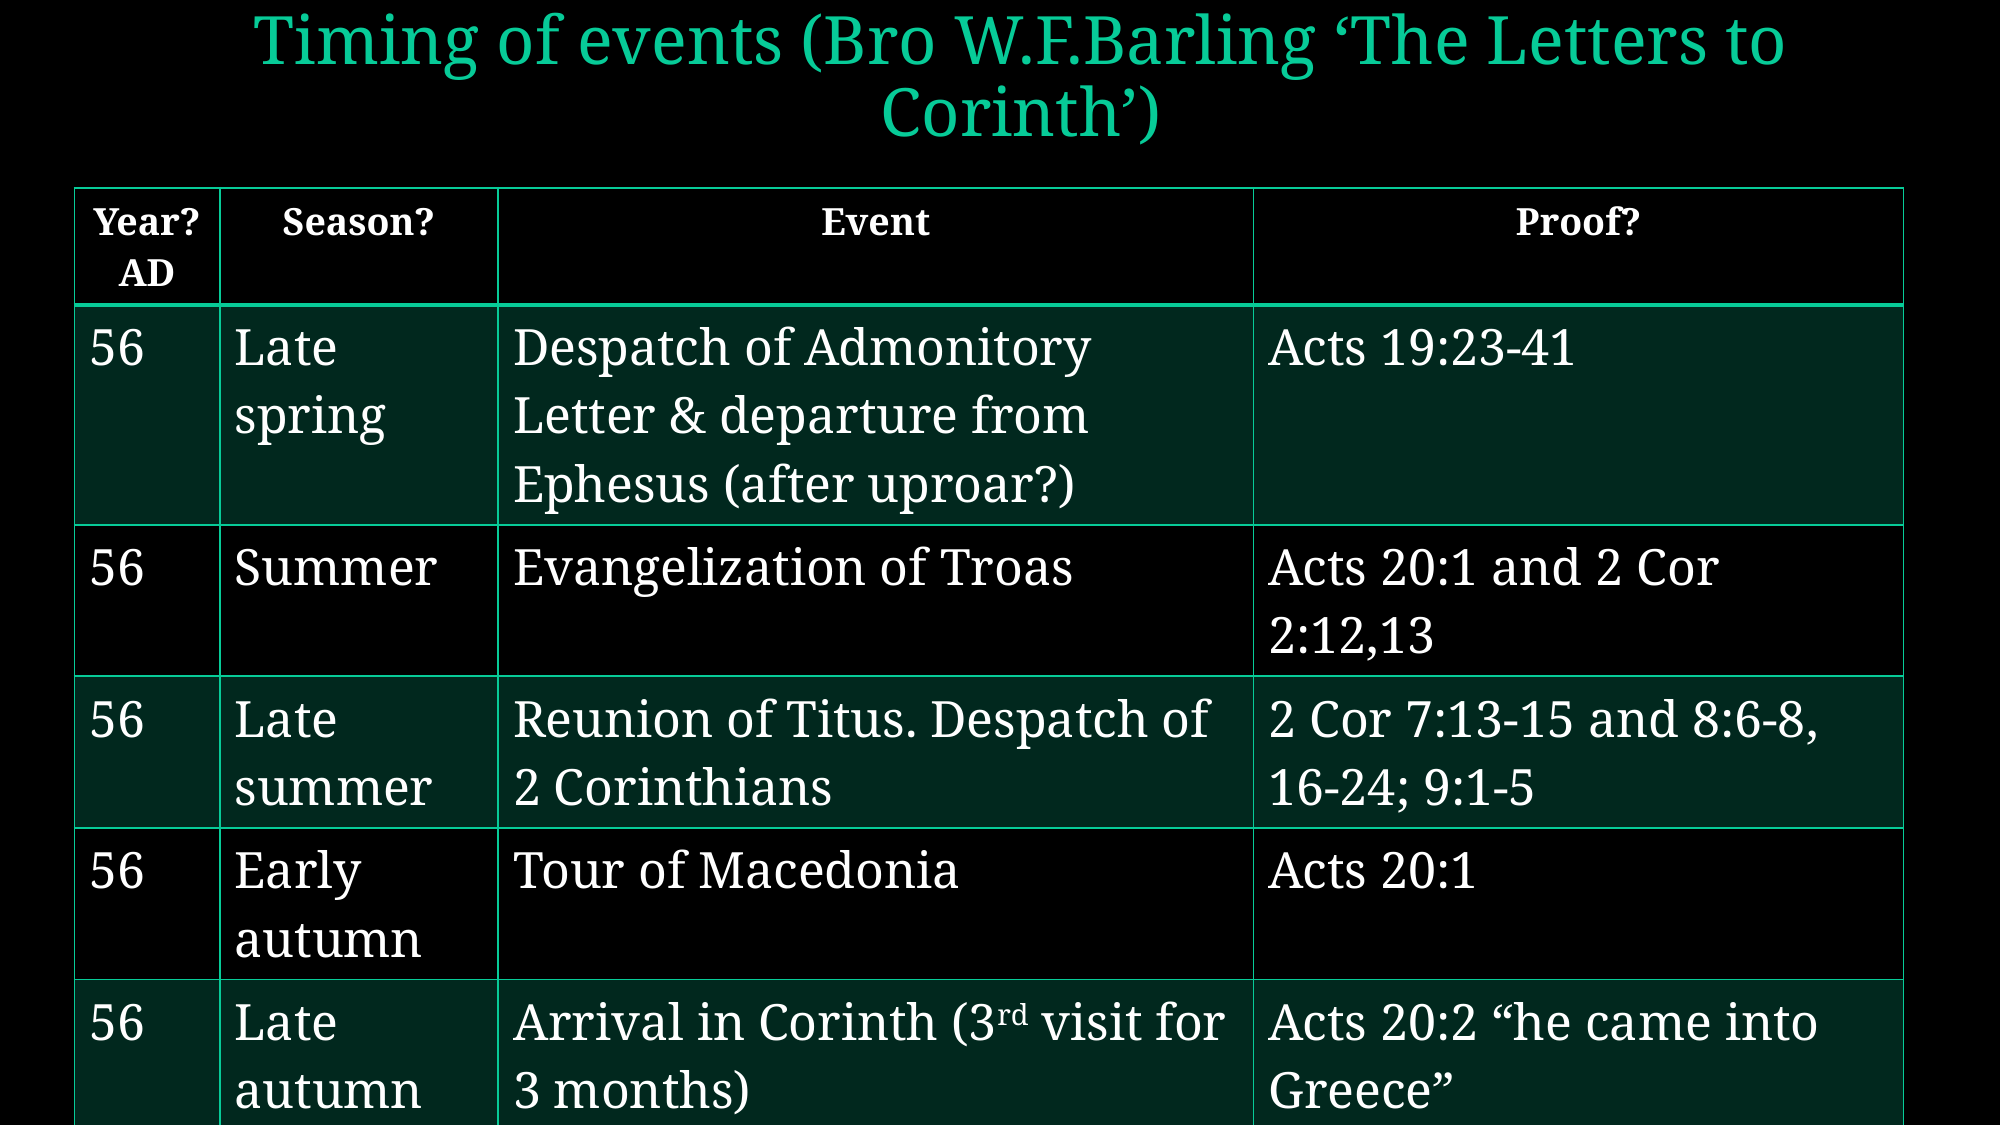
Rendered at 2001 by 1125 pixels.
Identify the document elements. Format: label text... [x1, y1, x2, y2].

title Timing of events (Bro W.F.Barling ‘The Letters to Corinth’) [91, 50, 1952, 159]
table_header Year? AD [75, 189, 219, 303]
table_cell Late autumn [221, 980, 497, 1125]
table_cell 56 [75, 980, 219, 1125]
table_header Season? [221, 189, 497, 303]
table_cell 2 Cor 7:13-15 and 8:6-8, 16-24; 9:1-5 [1254, 677, 1903, 827]
table_header Proof? [1254, 189, 1903, 303]
table_cell Acts 19:23-41 [1254, 307, 1903, 524]
table_cell Reunion of Titus. Despatch of 2 Corinthians [499, 677, 1253, 827]
table_cell Arrival in Corinth (3rd visit for 3 months) [499, 980, 1253, 1125]
table_cell 56 [75, 526, 219, 675]
table_cell Acts 20:2 “he came into Greece” [1254, 980, 1903, 1125]
table_cell Despatch of Admonitory Letter & departure from Ephesus (after uproar?) [499, 307, 1253, 524]
table_cell Late spring [221, 307, 497, 524]
table_cell Late summer [221, 677, 497, 827]
table_cell Evangelization of Troas [499, 526, 1253, 675]
table_cell Summer [221, 526, 497, 675]
table_cell Early autumn [221, 829, 497, 979]
table_cell 56 [75, 829, 219, 979]
table_header Event [499, 189, 1253, 303]
table_cell Acts 20:1 and 2 Cor 2:12,13 [1254, 526, 1903, 675]
table_cell 56 [75, 307, 219, 524]
table_cell Tour of Macedonia [499, 829, 1253, 979]
table_cell Acts 20:1 [1254, 829, 1903, 979]
table_cell 56 [75, 677, 219, 827]
